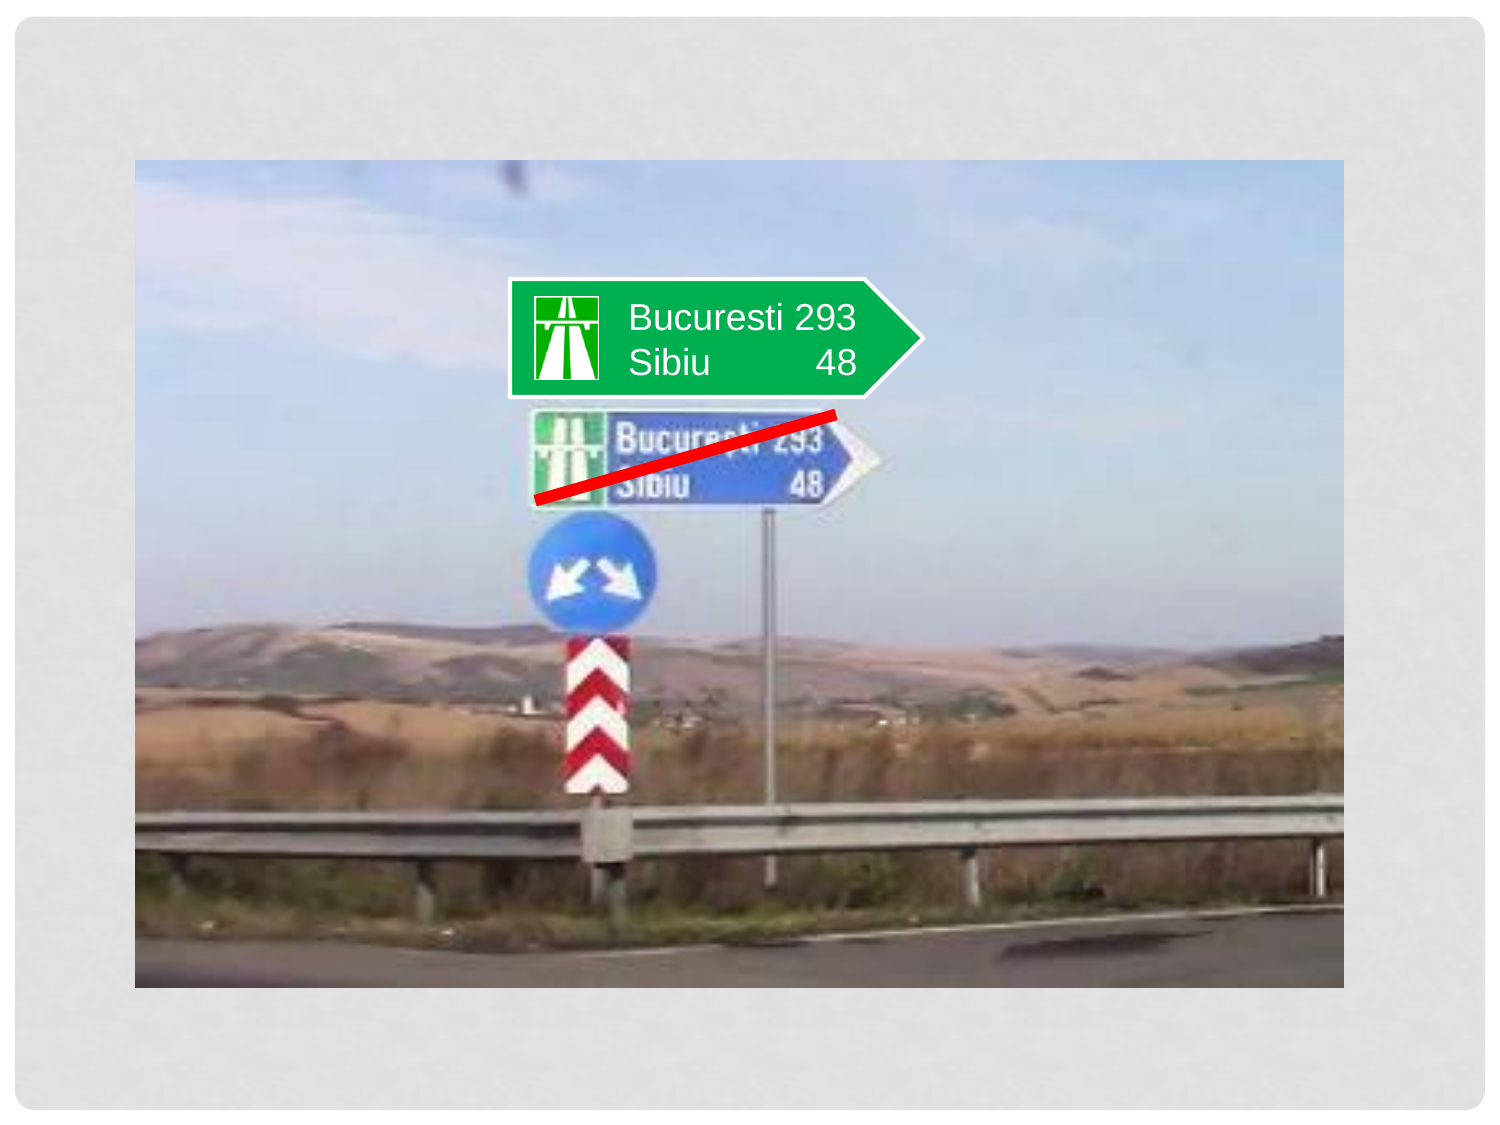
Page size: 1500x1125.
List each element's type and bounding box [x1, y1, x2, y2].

picture [135, 160, 1344, 988]
